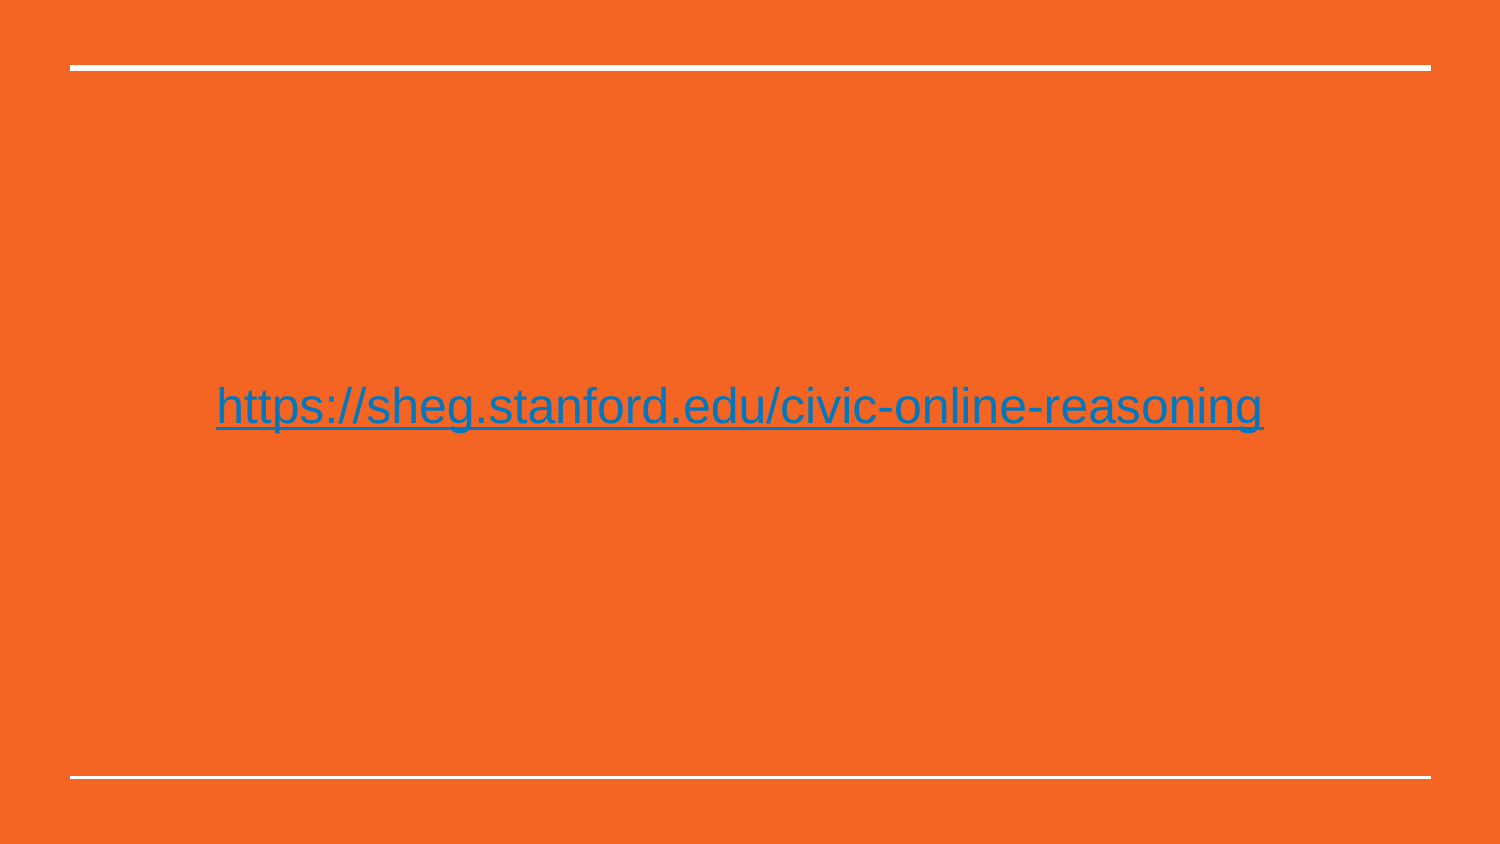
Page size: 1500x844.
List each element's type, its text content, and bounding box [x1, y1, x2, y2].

title https://sheg.stanford.edu/civic-online-reasoning [59, 277, 1421, 531]
